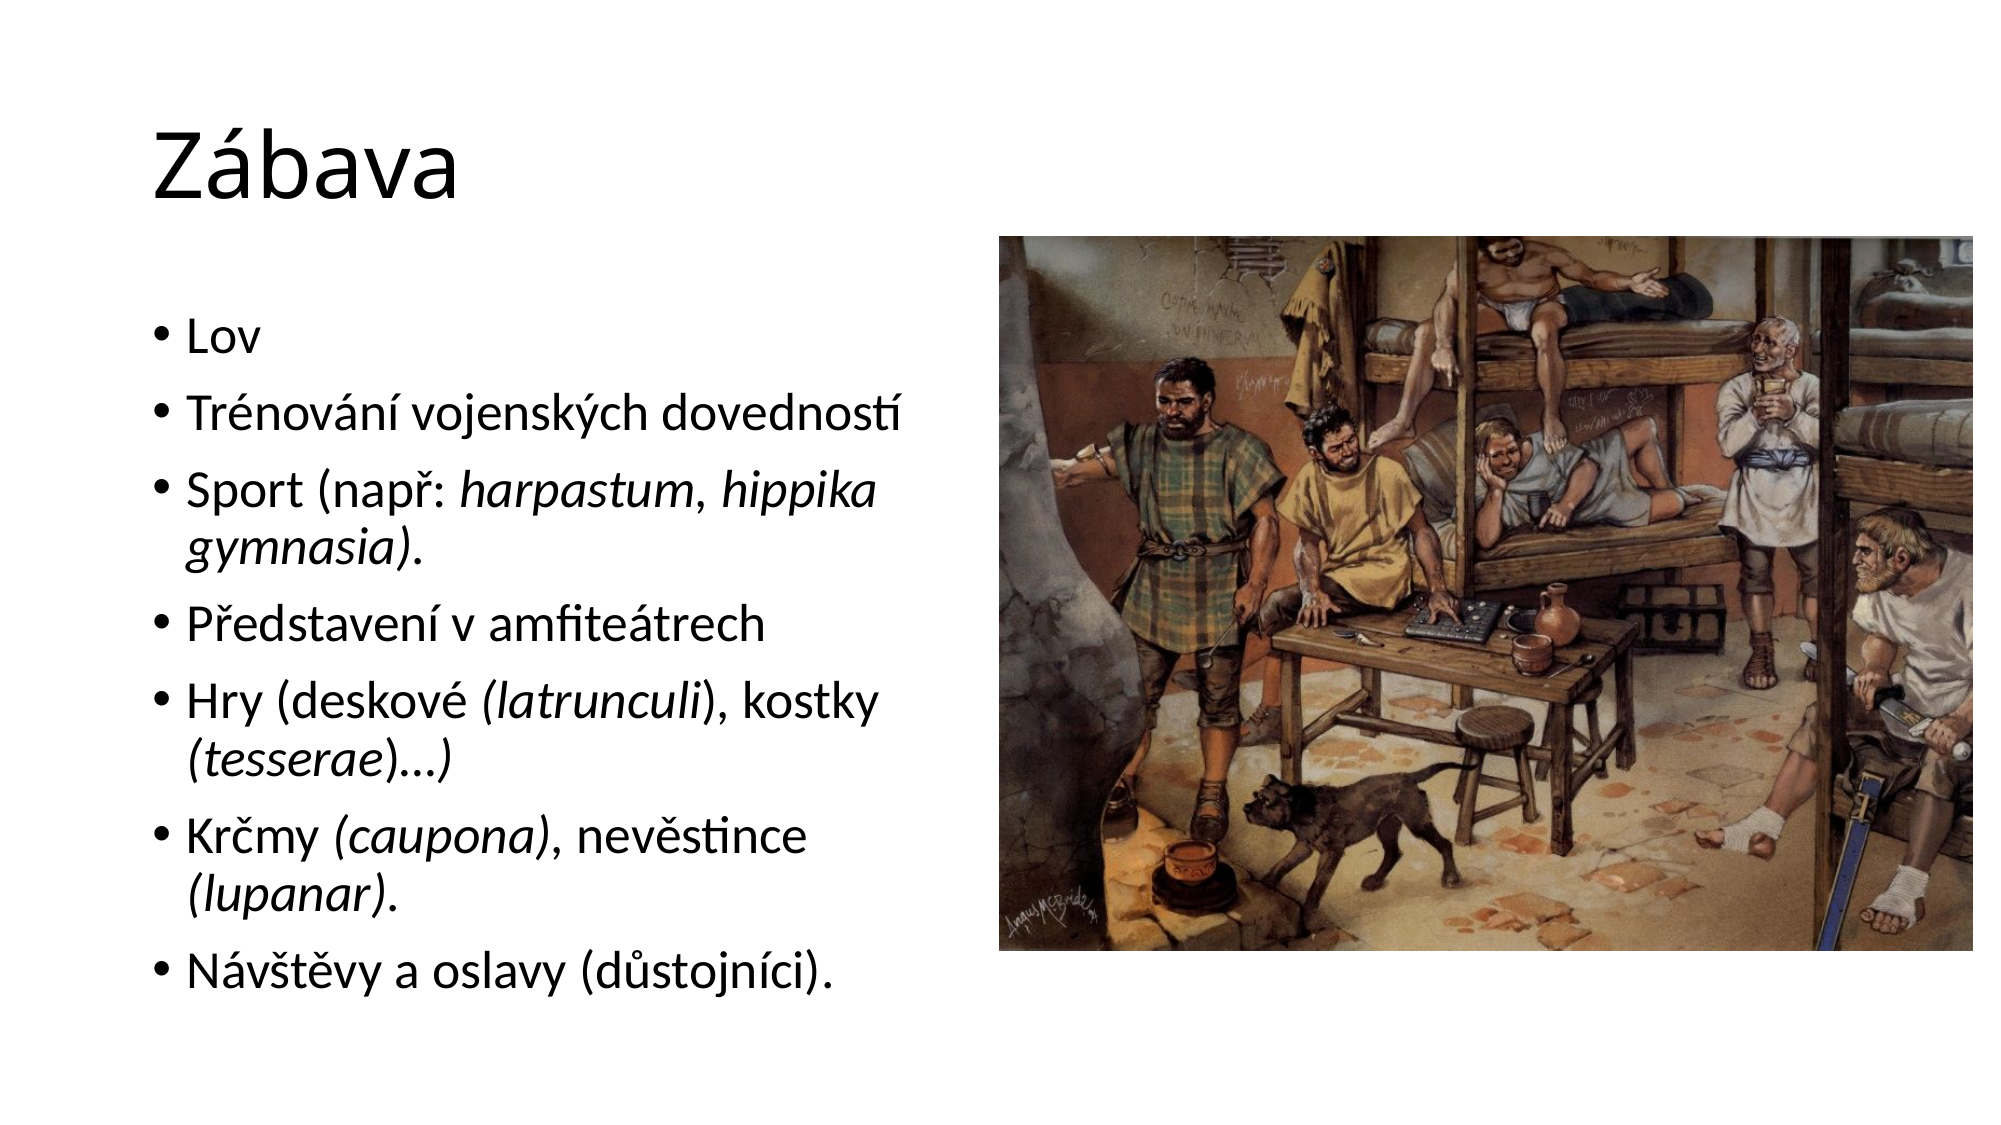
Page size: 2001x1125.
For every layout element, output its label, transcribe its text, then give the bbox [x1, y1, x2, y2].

list Lov Trénování vojenských dovedností Sport (např: harpastum, hippika gymnasia). Představení v amfiteátrech Hry (deskové (latrunculi), kostky (tesserae)…) Krčmy (caupona), nevěstince (lupanar). Návštěvy a oslavy (důstojníci). [137, 299, 1044, 1014]
picture [999, 236, 1973, 951]
title Zábava [137, 59, 1863, 278]
